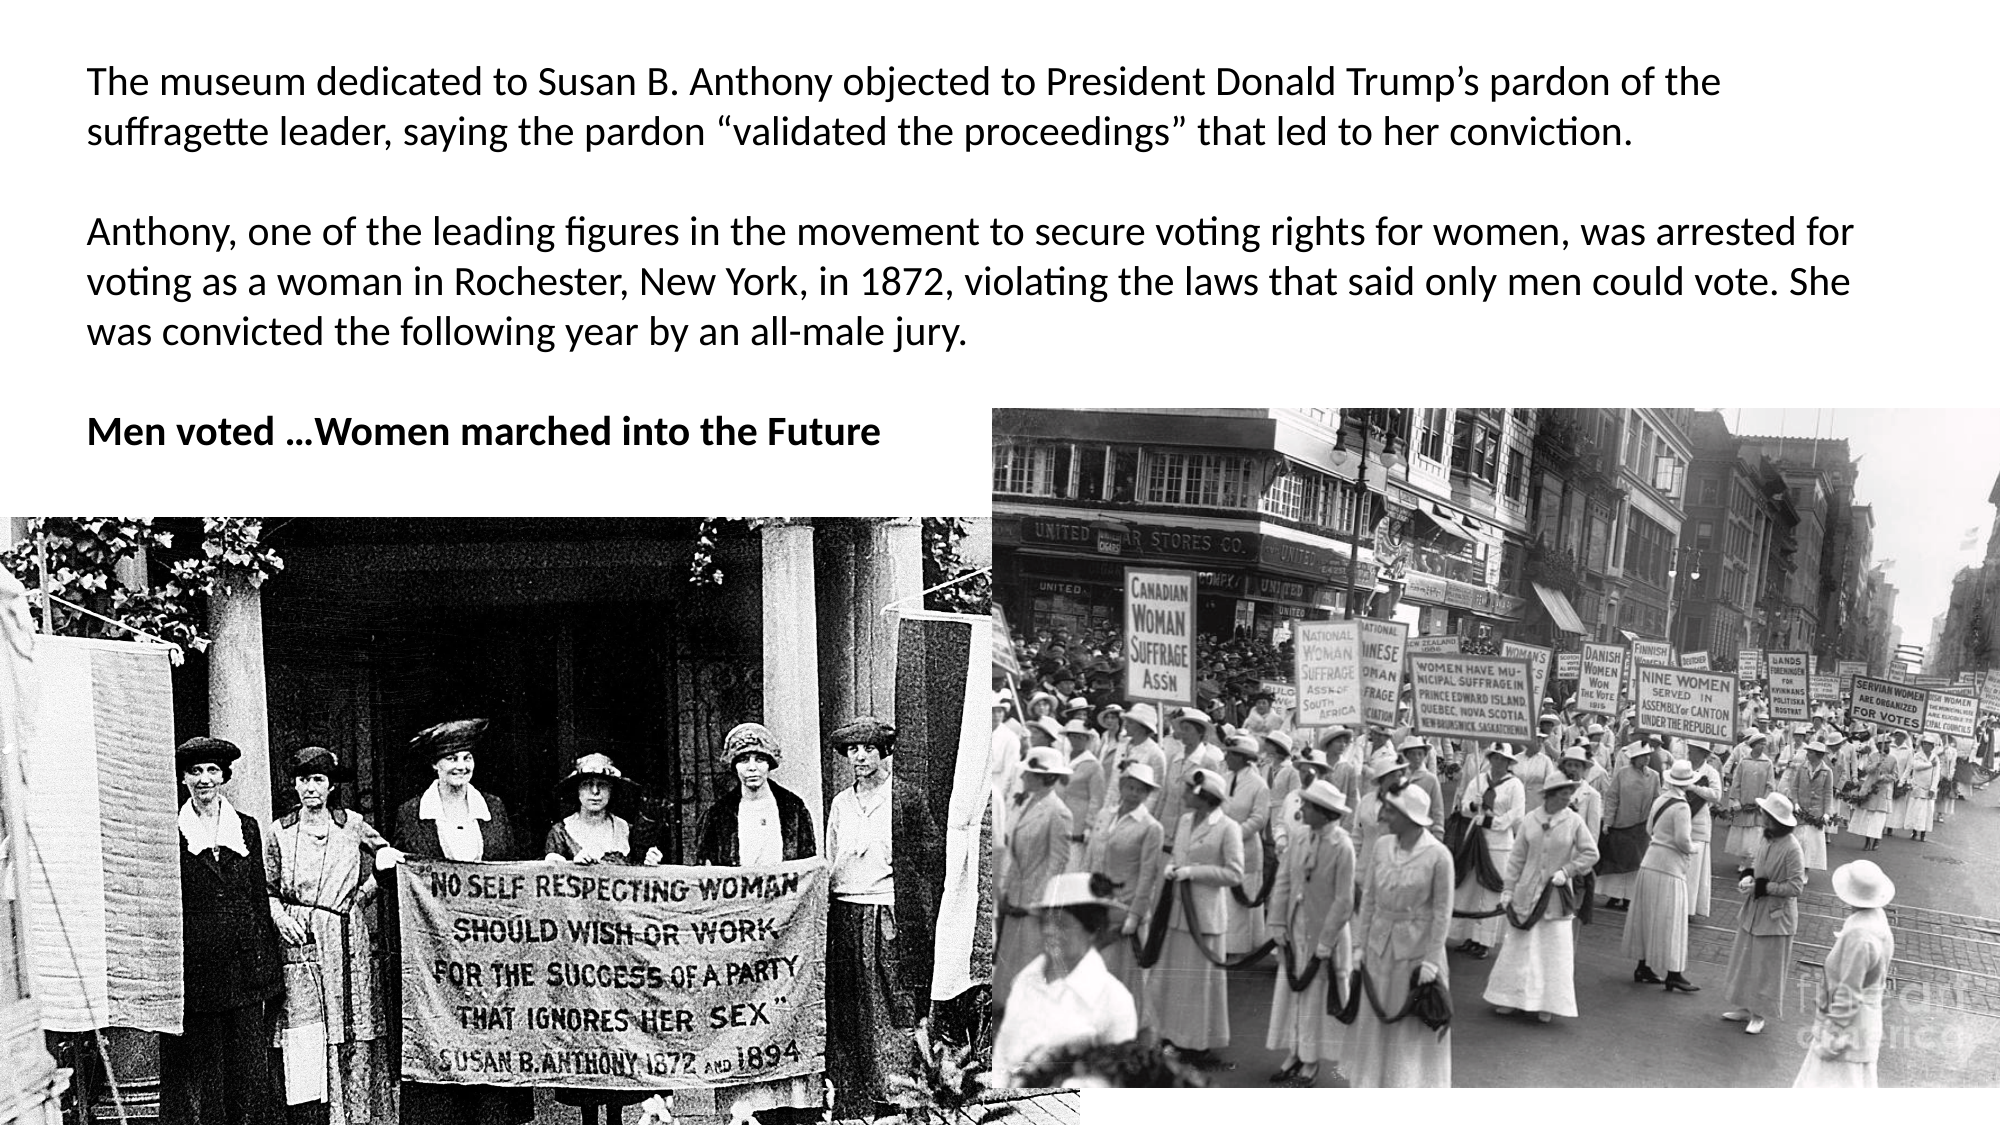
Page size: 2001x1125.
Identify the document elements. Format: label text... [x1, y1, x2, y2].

text_box The museum dedicated to Susan B. Anthony objected to President Donald Trump’s pardon of the suffragette leader, saying the pardon “validated the proceedings” that led to her conviction. Anthony, one of the leading figures in the movement to secure voting rights for women, was arrested for voting as a woman in Rochester, New York, in 1872, violating the laws that said only men could vote. She was convicted the following year by an all-male jury. Men voted …Women marched into the Future [71, 46, 1914, 462]
picture [0, 408, 2000, 1125]
